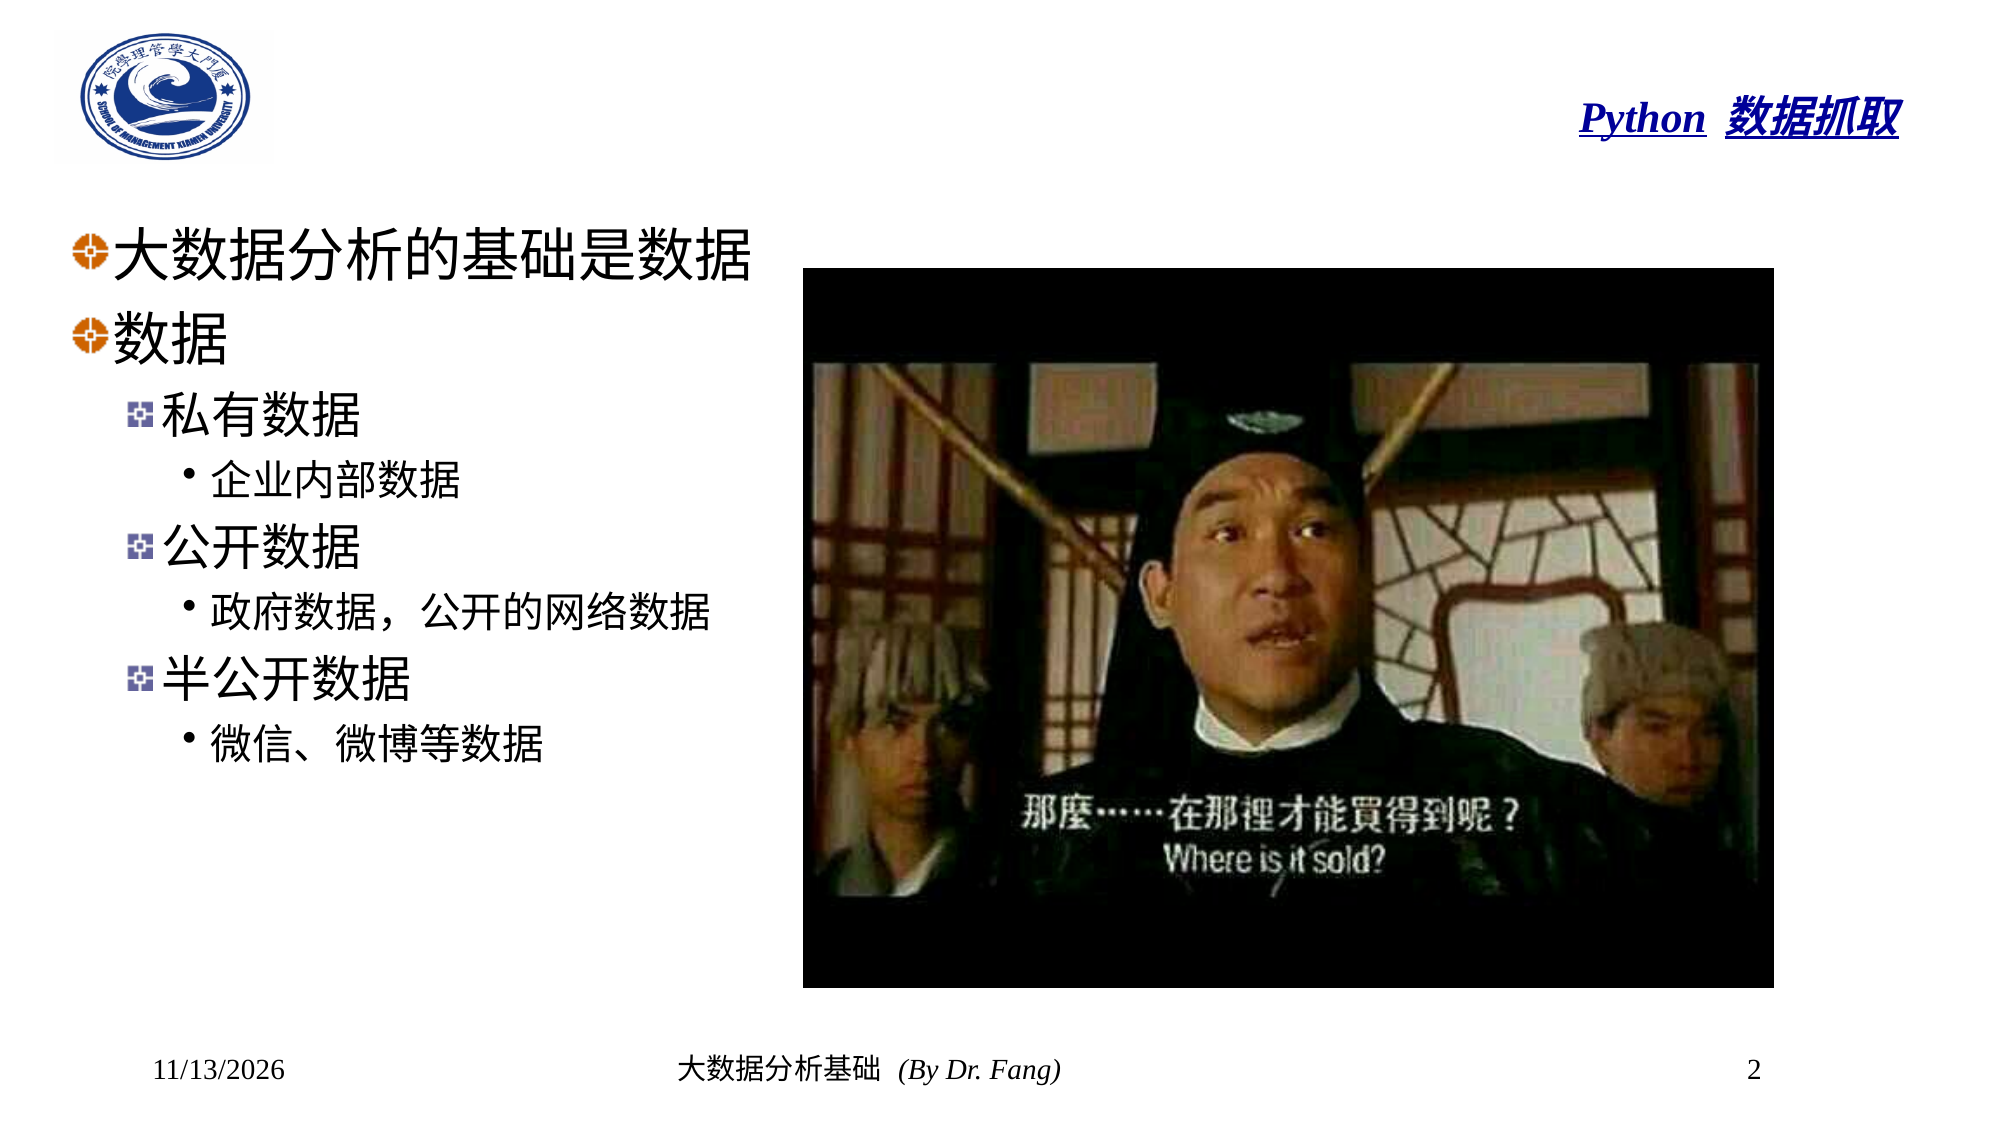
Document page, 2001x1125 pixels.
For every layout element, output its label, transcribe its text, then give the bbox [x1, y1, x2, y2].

picture [69, 316, 111, 358]
picture [126, 532, 153, 559]
title Python数据抓取 [291, 7, 1914, 173]
picture [802, 268, 1774, 988]
picture [126, 664, 153, 691]
footer 大数据分析基础 (By Dr. Fang) [662, 1042, 1626, 1103]
list 大数据分析的基础是数据 数据 私有数据 企业内部数据 公开数据 政府数据，公开的网络数据 半公开数据 微信、微博等数据 [54, 196, 1946, 1035]
picture [54, 30, 274, 164]
picture [69, 232, 111, 274]
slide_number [137, 1042, 588, 1103]
picture [126, 400, 153, 427]
slide_number 2 [1732, 1042, 1863, 1103]
